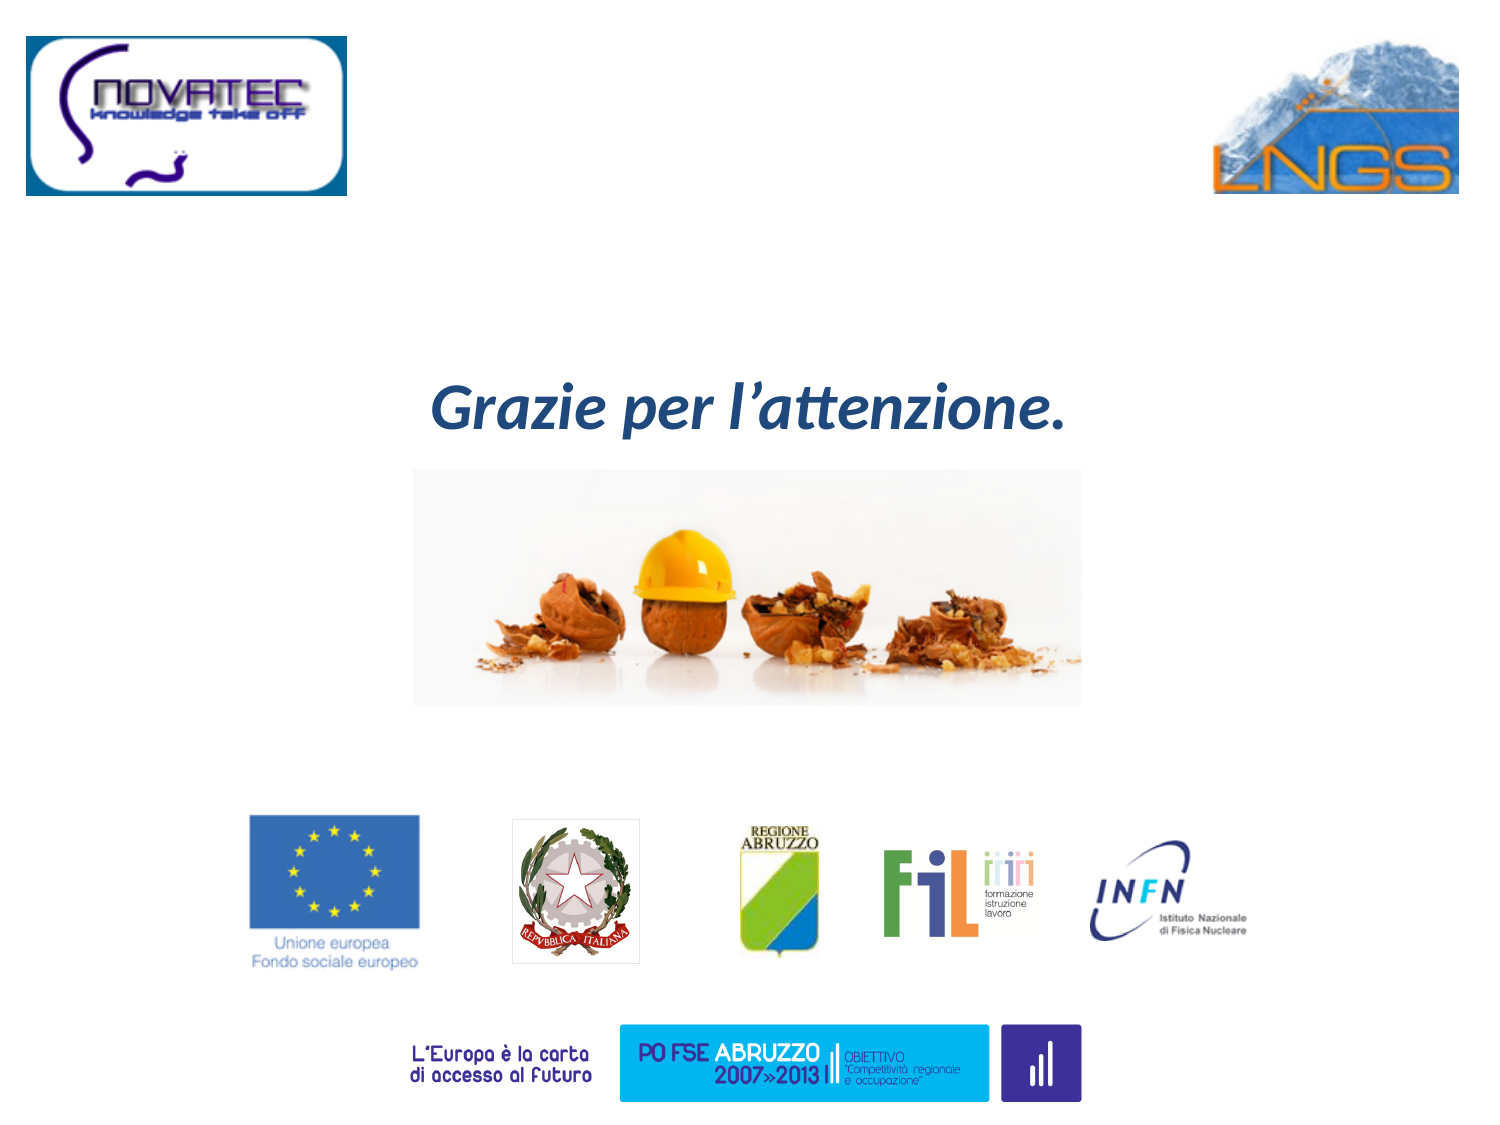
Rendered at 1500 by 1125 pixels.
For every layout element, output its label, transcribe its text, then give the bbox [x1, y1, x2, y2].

title [112, 73, 1388, 315]
picture [413, 468, 1082, 706]
picture [1211, 36, 1459, 194]
picture [30, 36, 344, 193]
text_box Grazie per l’attenzione. [0, 355, 1500, 450]
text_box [230, 809, 1269, 1125]
